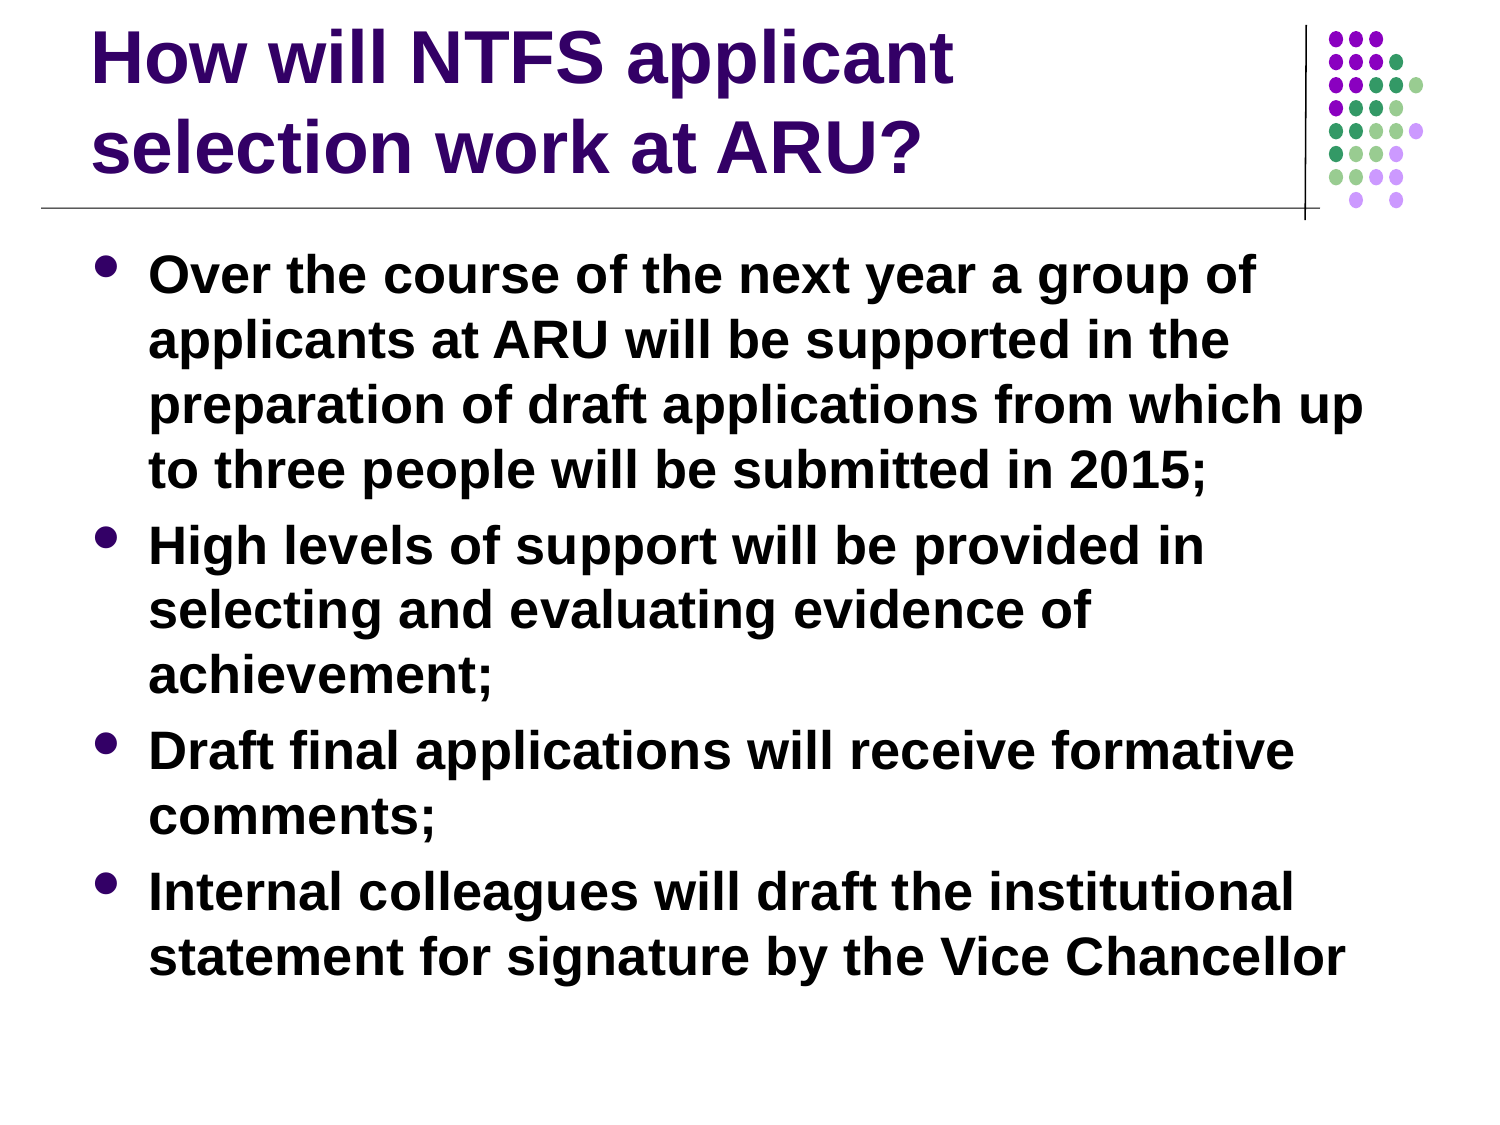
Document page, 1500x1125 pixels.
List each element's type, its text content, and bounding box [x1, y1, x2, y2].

list Over the course of the next year a group of applicants at ARU will be supported in the preparation of draft applications from which up to three people will be submitted in 2015; High levels of support will be provided in selecting and evaluating evidence of achievement; Draft final applications will receive formative comments; Internal colleagues will draft the institutional statement for signature by the Vice Chancellor [76, 231, 1428, 1018]
title How will NTFS applicant selection work at ARU? [74, 19, 1313, 197]
